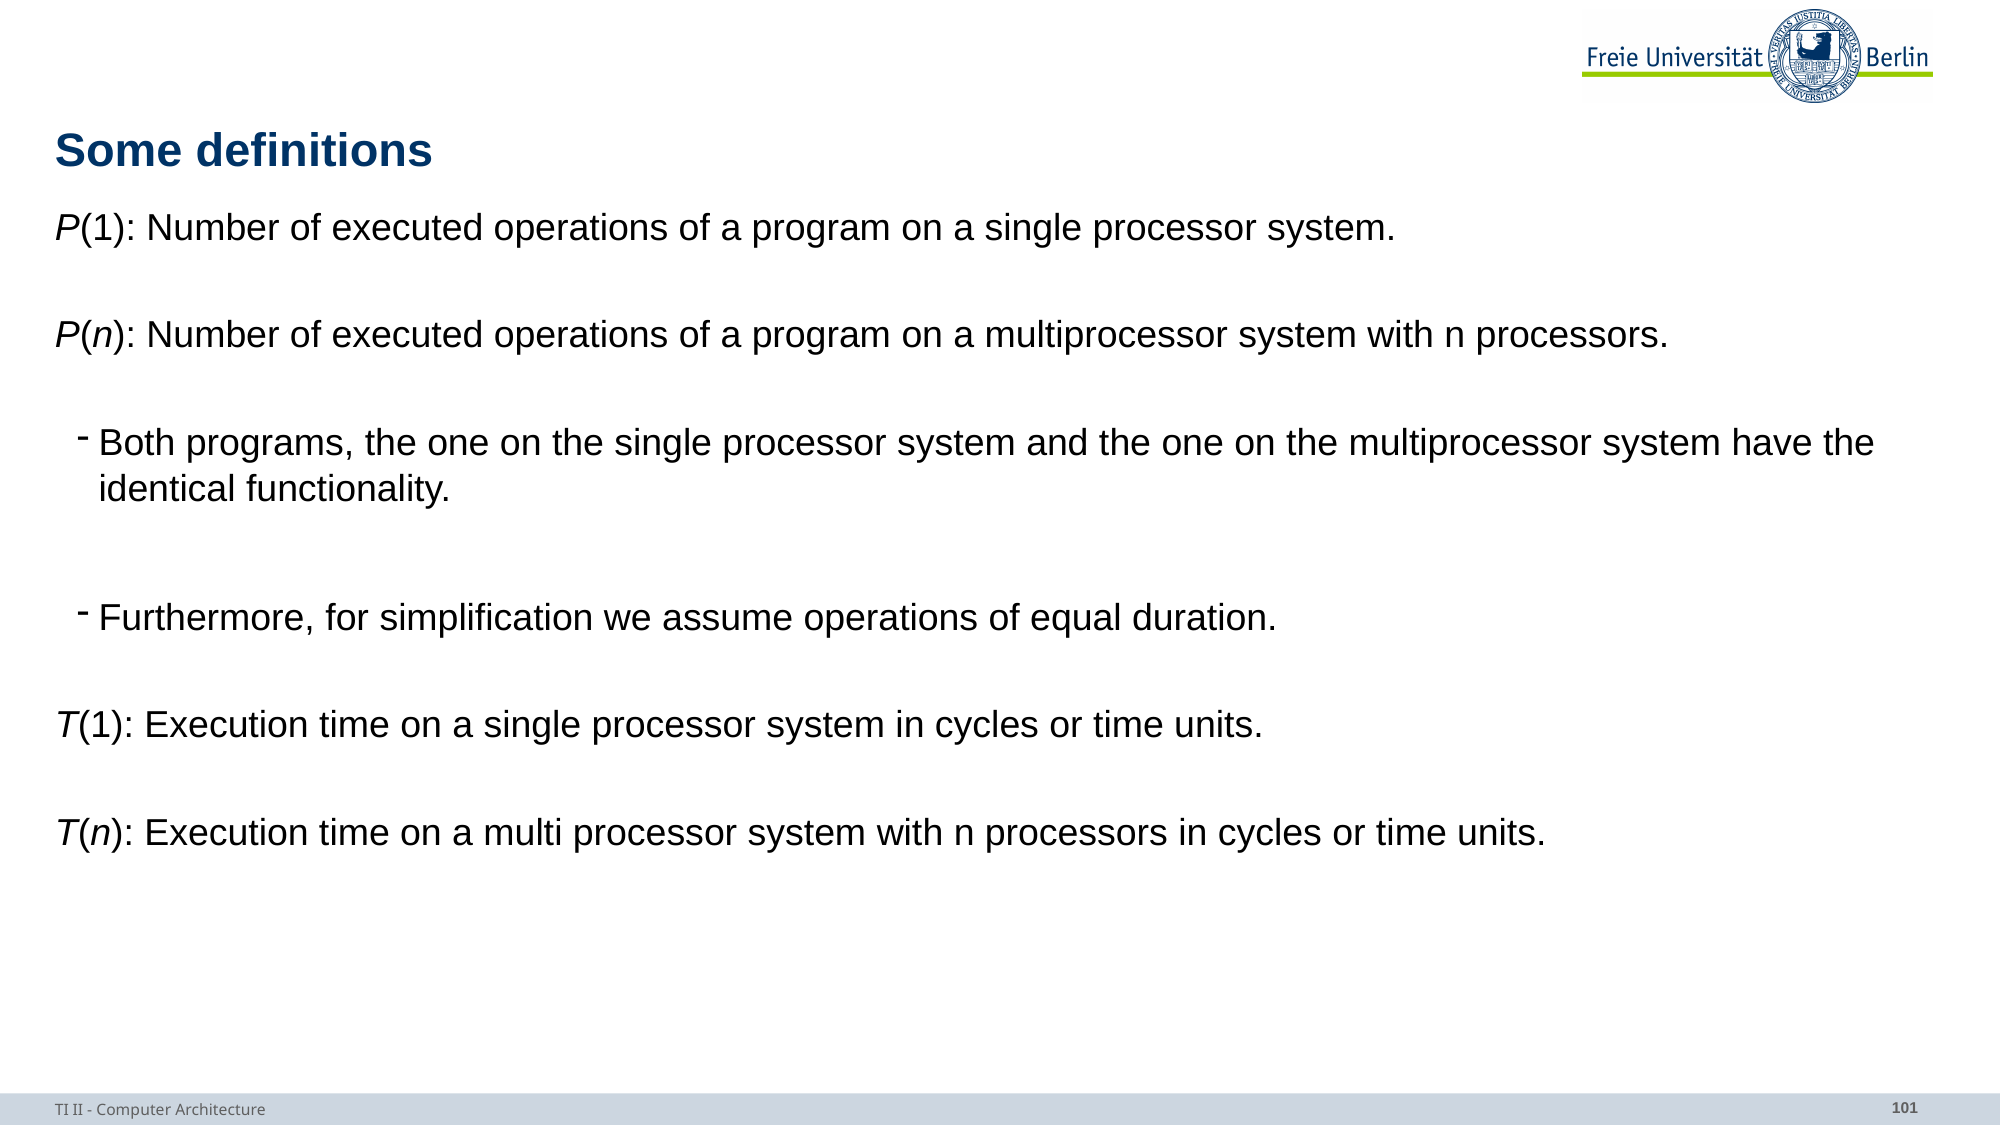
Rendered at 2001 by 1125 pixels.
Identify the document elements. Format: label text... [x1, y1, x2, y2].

picture [1582, 9, 1933, 103]
footer TI II - Computer Architecture [54, 1091, 1363, 1125]
title Some definitions [54, 117, 1946, 188]
list P(1): Number of executed operations of a program on a single processor system. P(n): Number of executed operations of a program on a multiprocessor system with n processors. Both programs, the one on the single processor system and the one on the multiprocessor system have the identical functionality. Furthermore, for simplification we assume operations of equal duration. T(1): Execution time on a single processor system in cycles or time units. T(n): Execution time on a multi processor system with n processors in cycles or time units. [54, 201, 1946, 1064]
